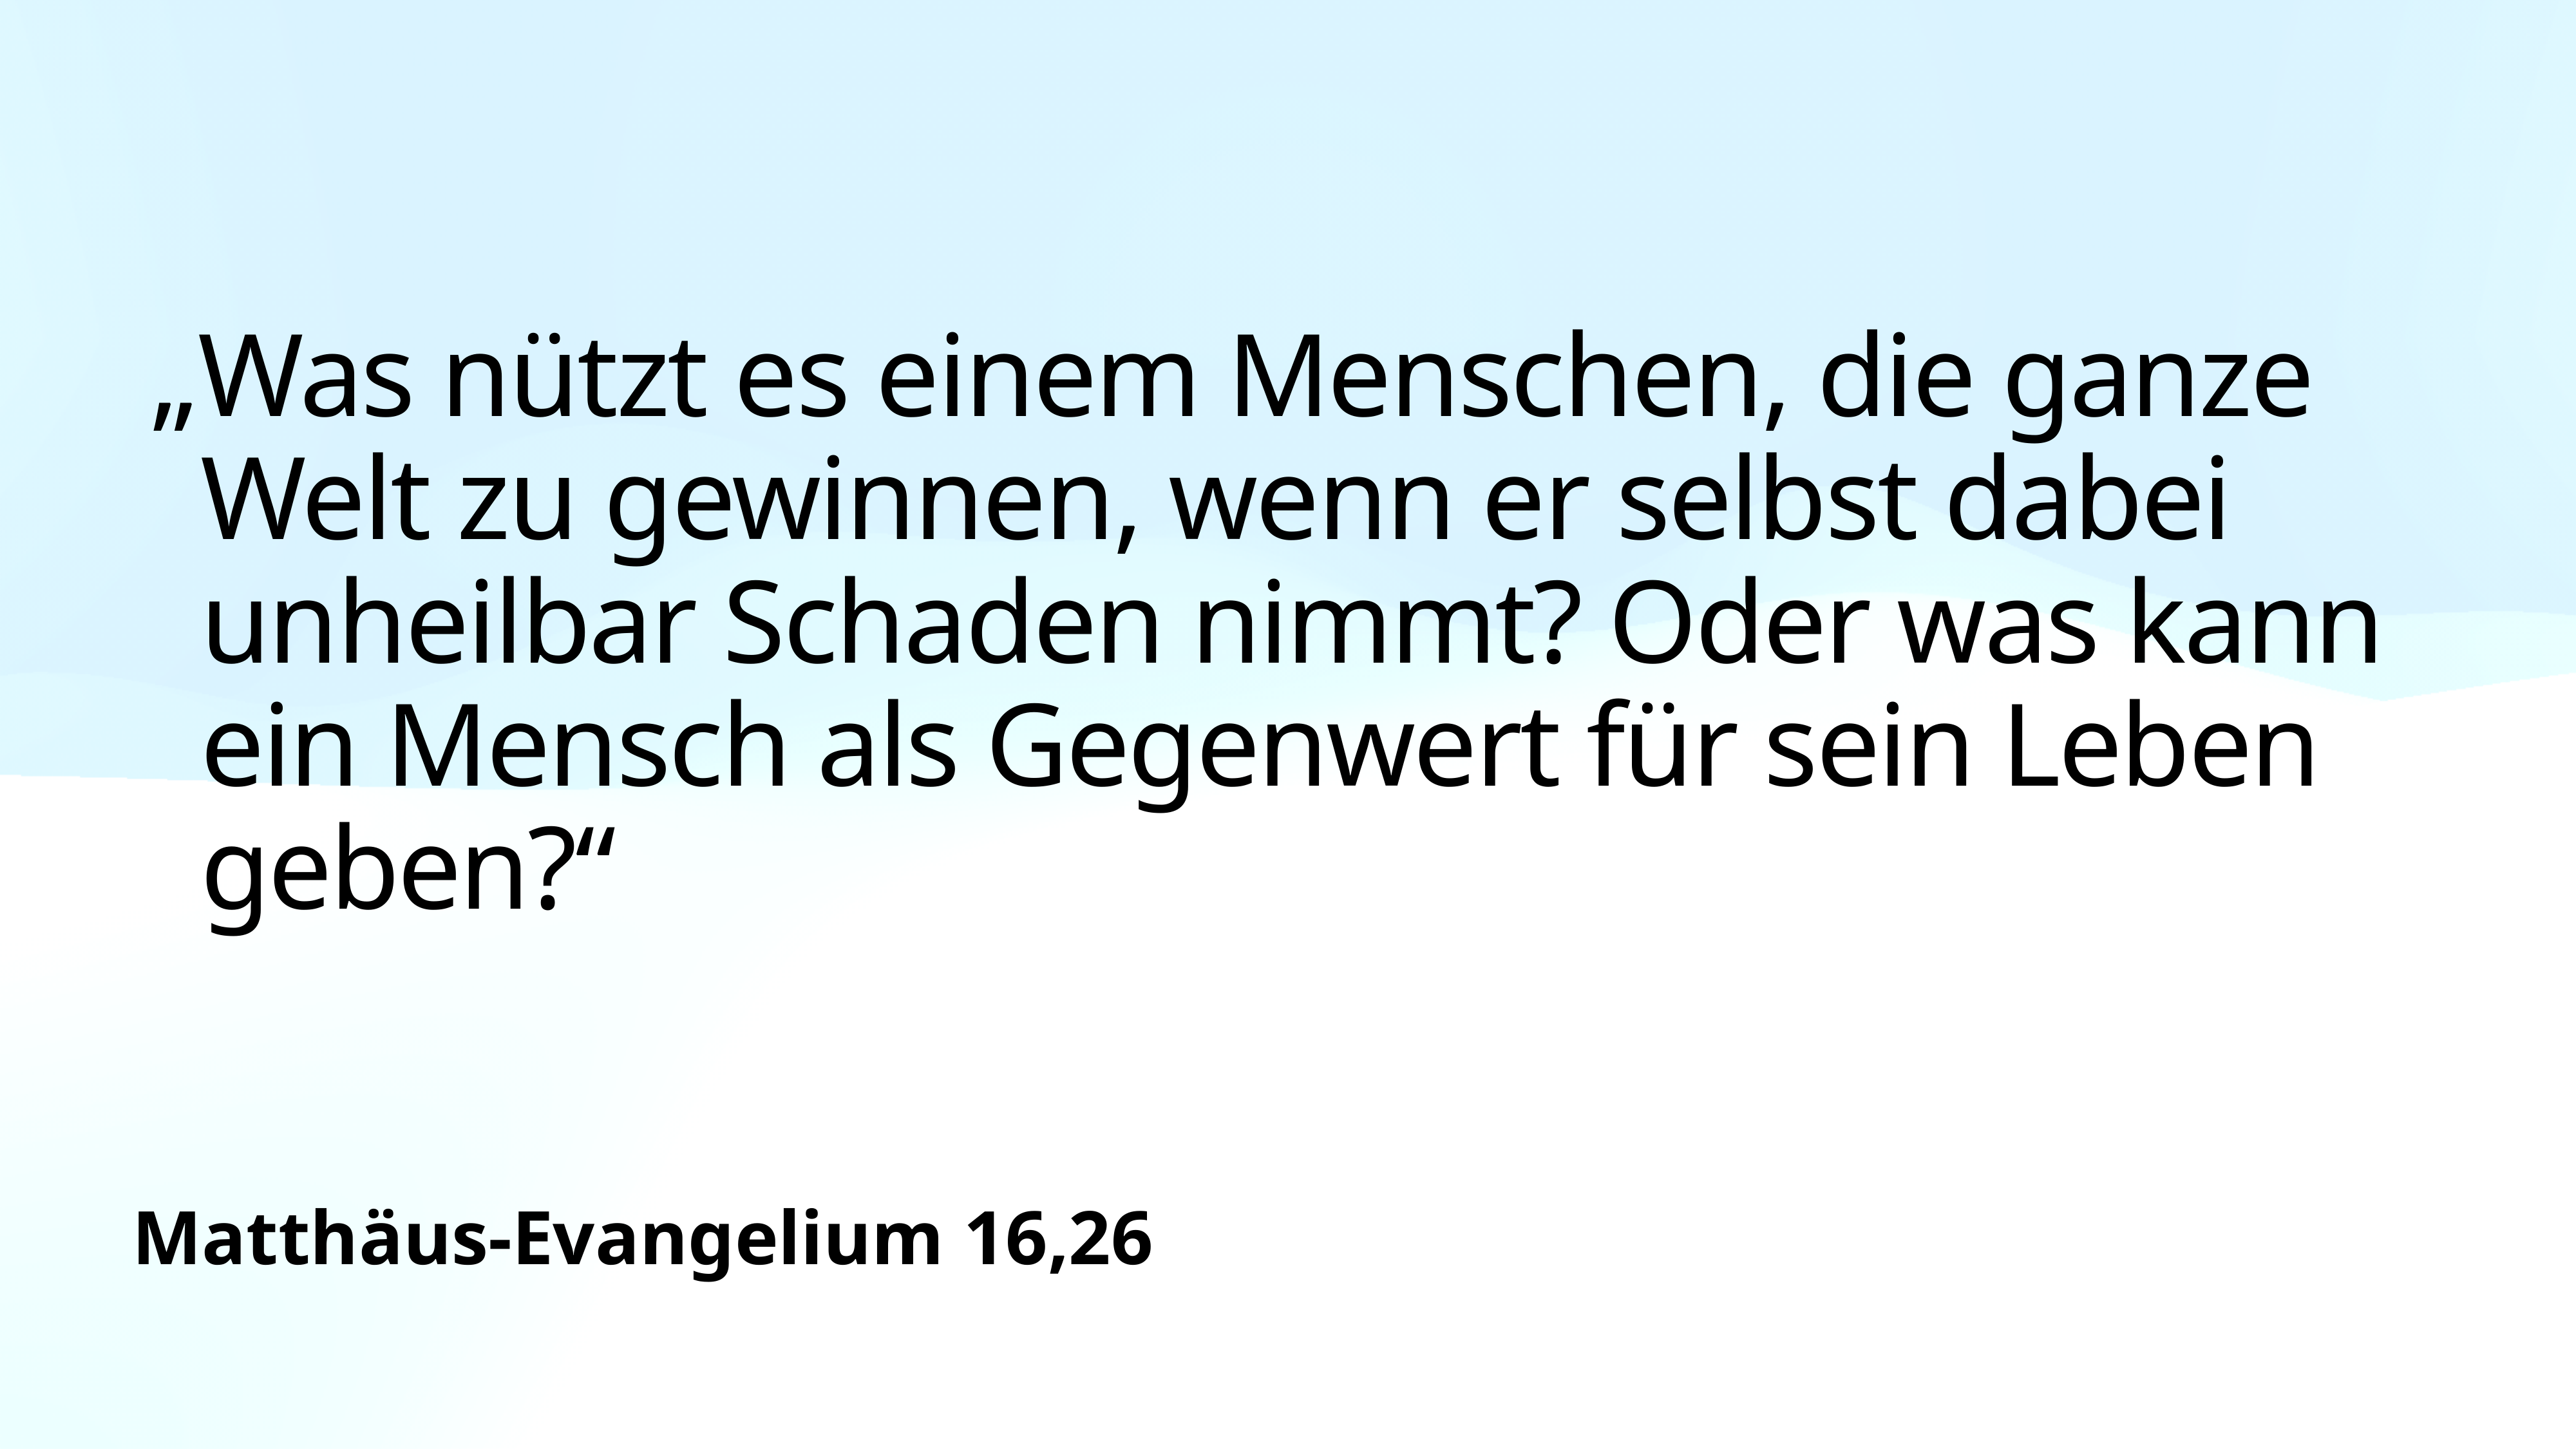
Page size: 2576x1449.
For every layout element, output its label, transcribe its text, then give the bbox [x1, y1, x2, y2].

list „Was nützt es einem Menschen, die ganze Welt zu gewinnen, wenn er selbst dabei unheilbar Schaden nimmt? Oder was kann ein Mensch als Gegenwert für sein Leben geben?“ [127, 113, 2477, 1139]
picture [0, 0, 2576, 1449]
list Matthäus-Evangelium 16,26 [127, 1185, 2449, 1285]
